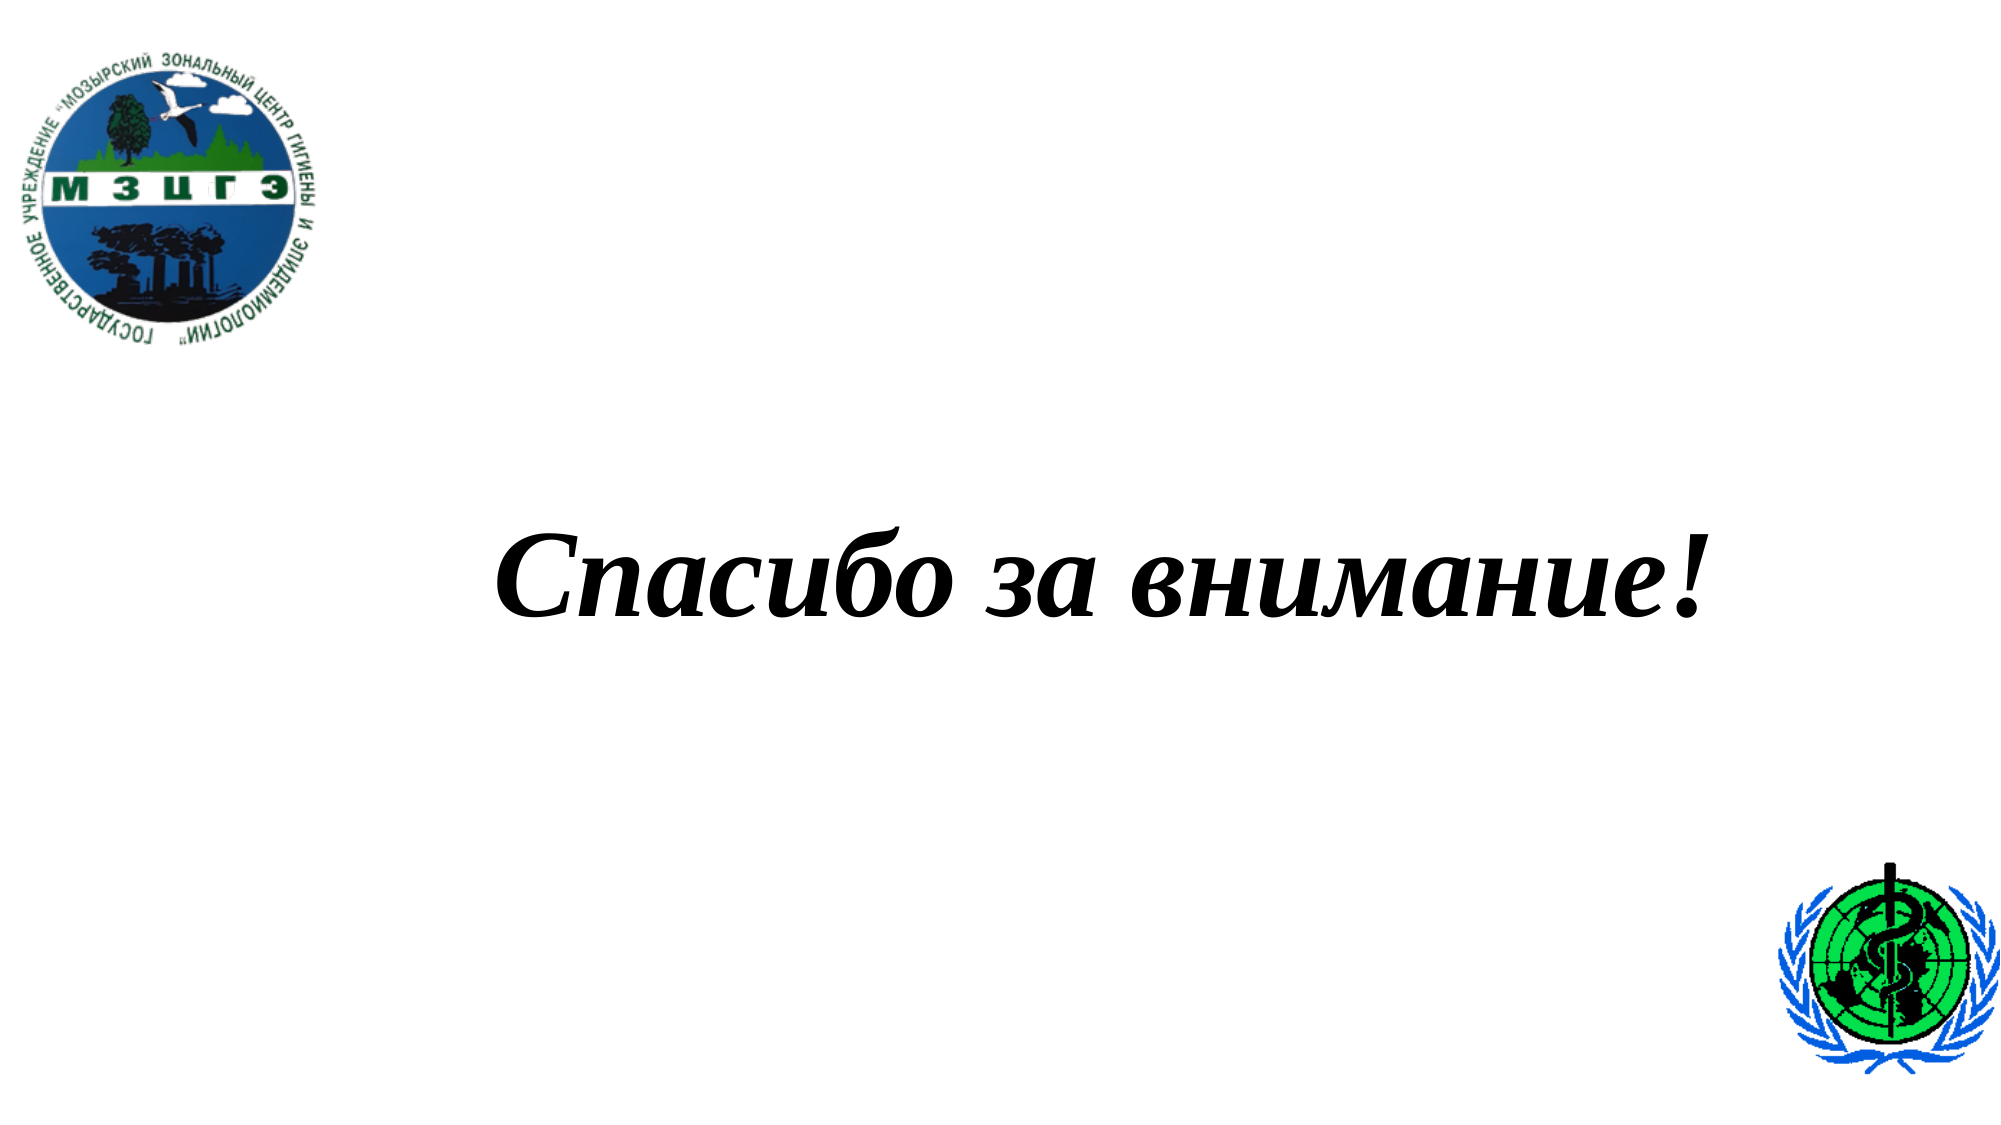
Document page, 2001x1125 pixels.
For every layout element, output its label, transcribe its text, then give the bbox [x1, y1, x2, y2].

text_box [1771, 855, 2000, 1100]
title Спасибо за внимание! [355, 340, 1856, 811]
picture [10, 44, 327, 356]
